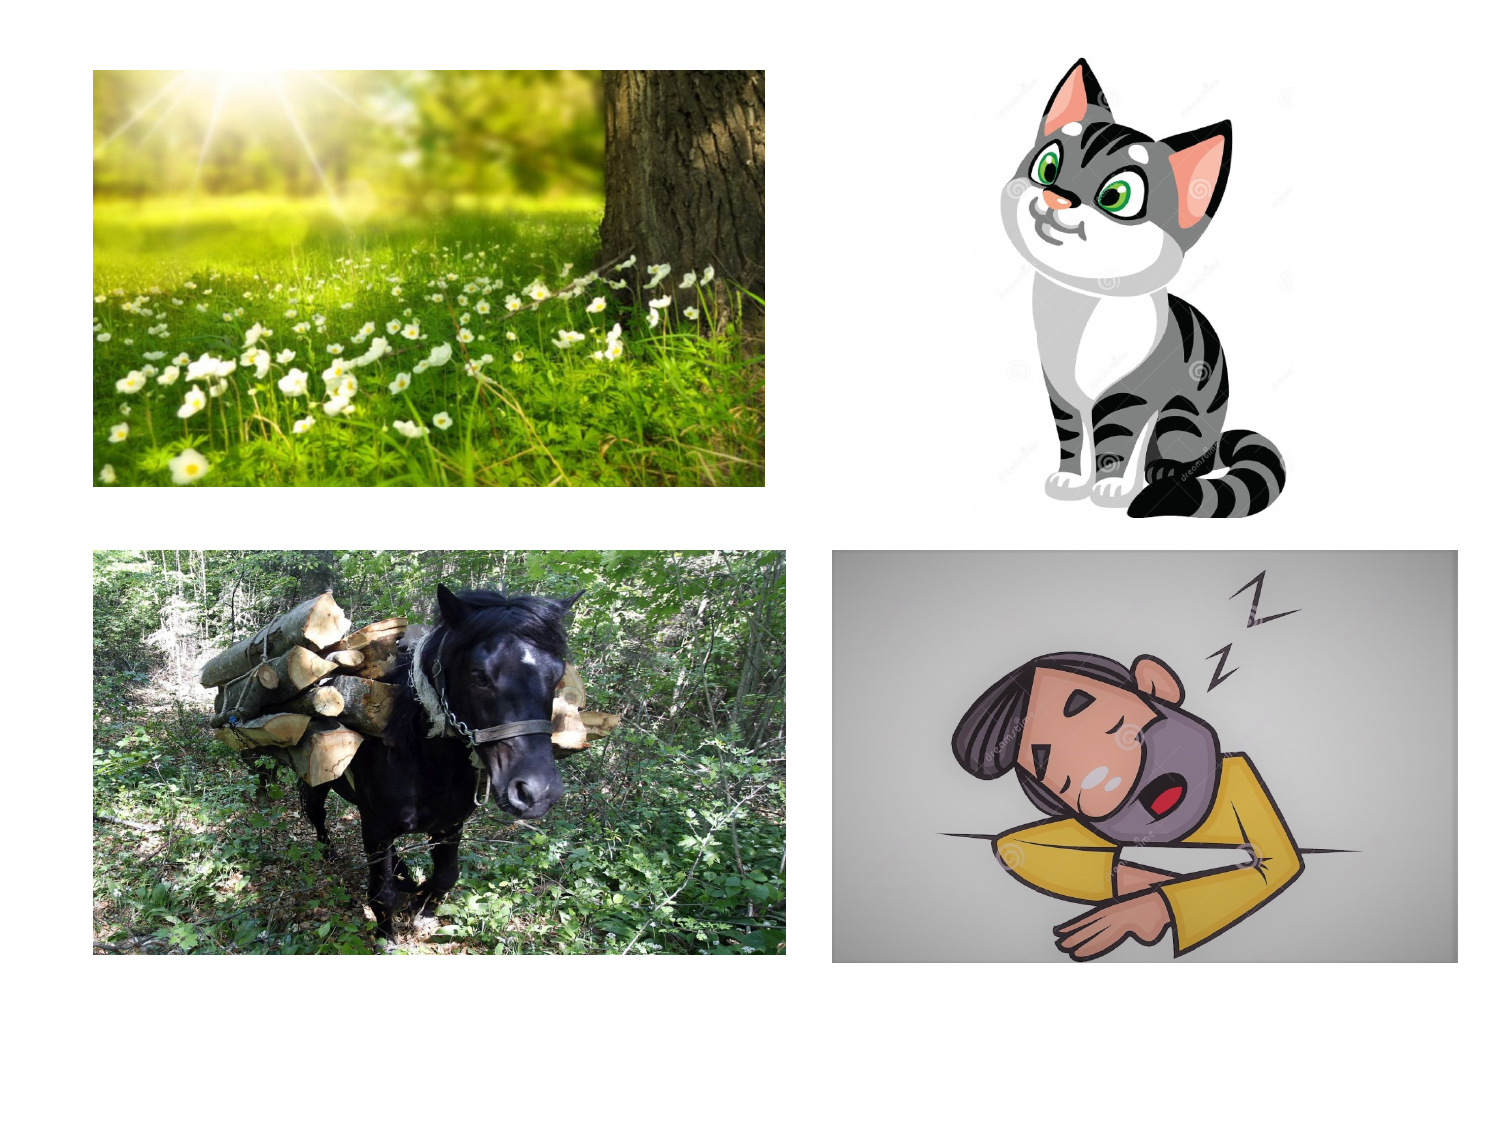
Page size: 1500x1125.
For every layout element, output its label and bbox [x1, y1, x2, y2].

picture [93, 70, 766, 487]
picture [93, 550, 786, 955]
picture [972, 46, 1293, 518]
picture [831, 550, 1459, 964]
